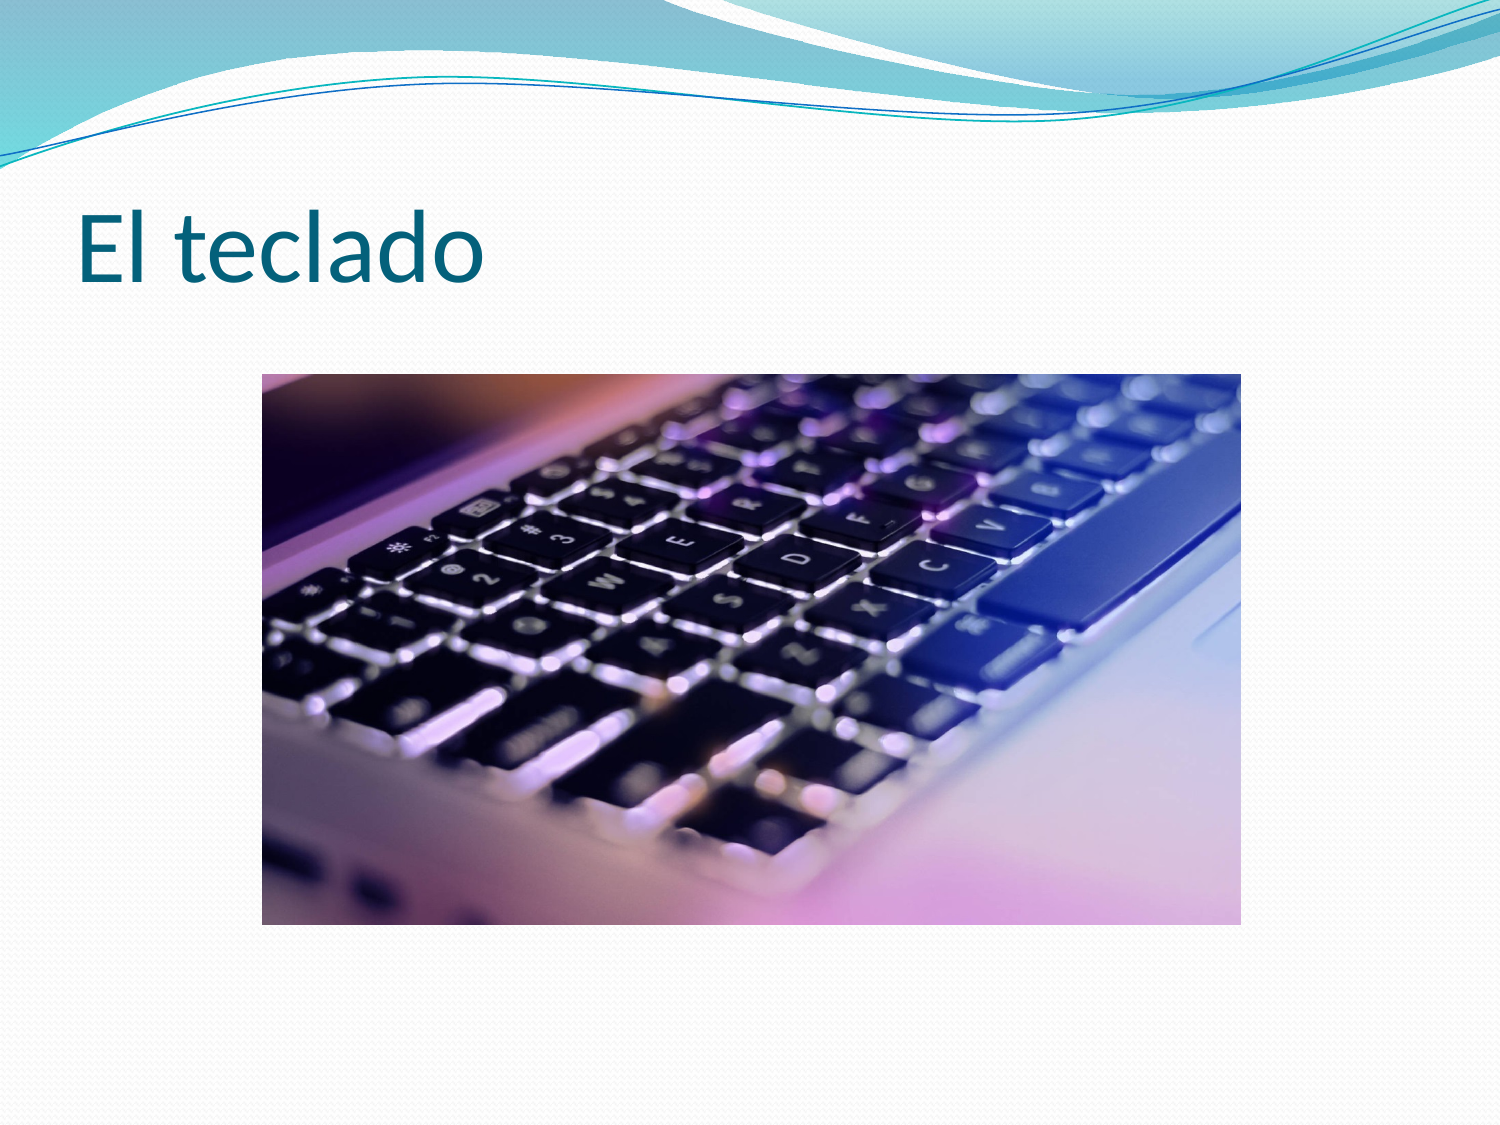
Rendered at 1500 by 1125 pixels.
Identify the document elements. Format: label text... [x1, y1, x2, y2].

title El teclado [75, 115, 1425, 303]
picture [262, 374, 1241, 926]
